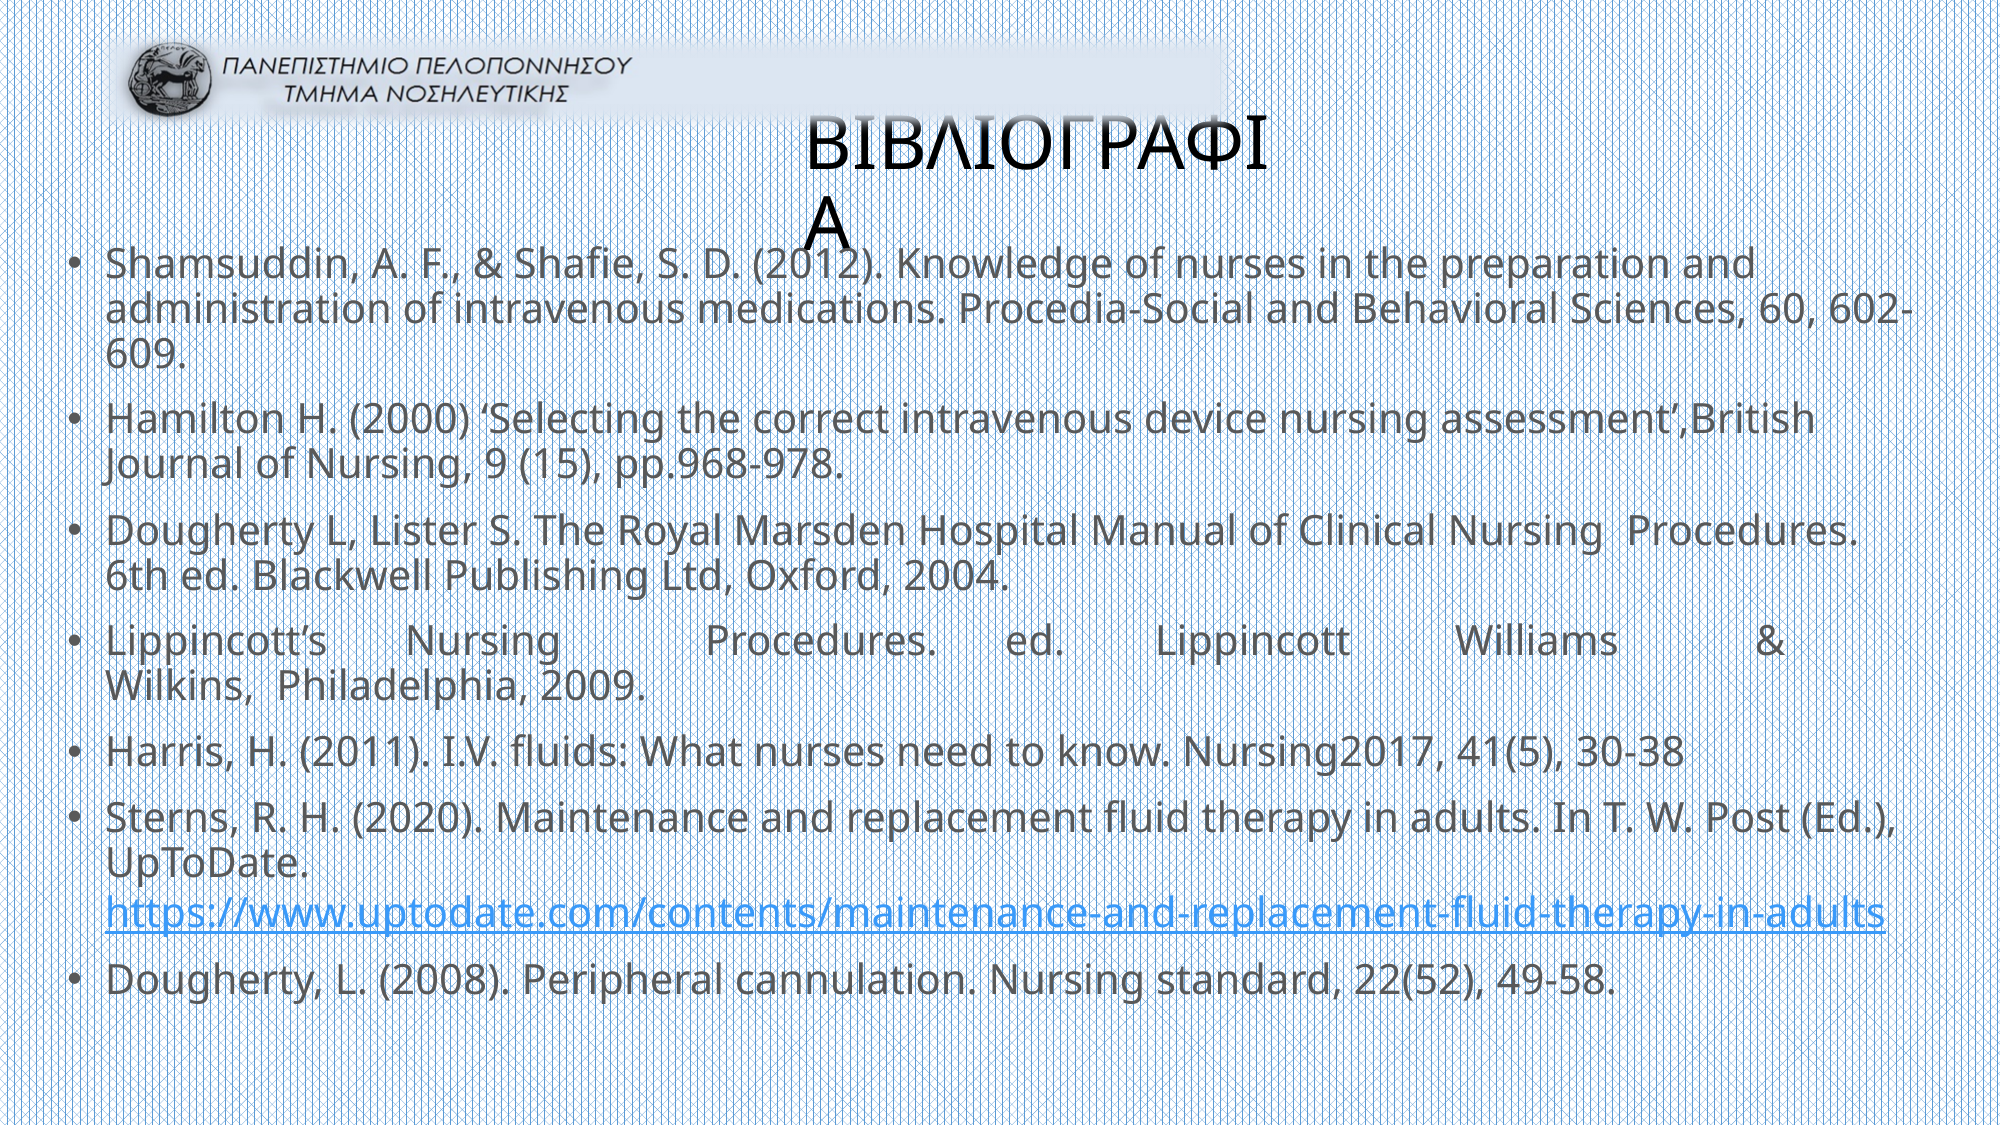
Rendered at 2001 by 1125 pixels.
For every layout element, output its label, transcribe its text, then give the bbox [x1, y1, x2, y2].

picture [90, 23, 1245, 139]
title ΒΙΒΛΙΟΓΡΑΦΙΑ [789, 81, 1289, 234]
list Shamsuddin, A. F., & Shafie, S. D. (2012). Knowledge of nurses in the preparation and administration of intravenous medications. Procedia-Social and Behavioral Sciences, 60, 602-609. Hamilton H. (2000) ‘Selecting the correct intravenous device nursing assessment’,British Journal of Nursing, 9 (15), pp.968-978. Dougherty L, Lister S. The Royal Marsden Hospital Manual of Clinical Nursing Procedures. 6th ed. Blackwell Publishing Ltd, Oxford, 2004. Lippincott’s Nursing Procedures. ed. Lippincott Williams & Wilkins, Philadelphia, 2009. Harris, H. (2011). I.V. fluids: What nurses need to know. Nursing2017, 41(5), 30-38 Sterns, R. H. (2020). Maintenance and replacement fluid therapy in adults. In T. W. Post (Ed.), UpToDate. https://www.uptodate.com/contents/maintenance-and-replacement-fluid-therapy-in-adults Dougherty, L. (2008). Peripheral cannulation. Nursing standard, 22(52), 49-58. [52, 234, 1948, 1044]
